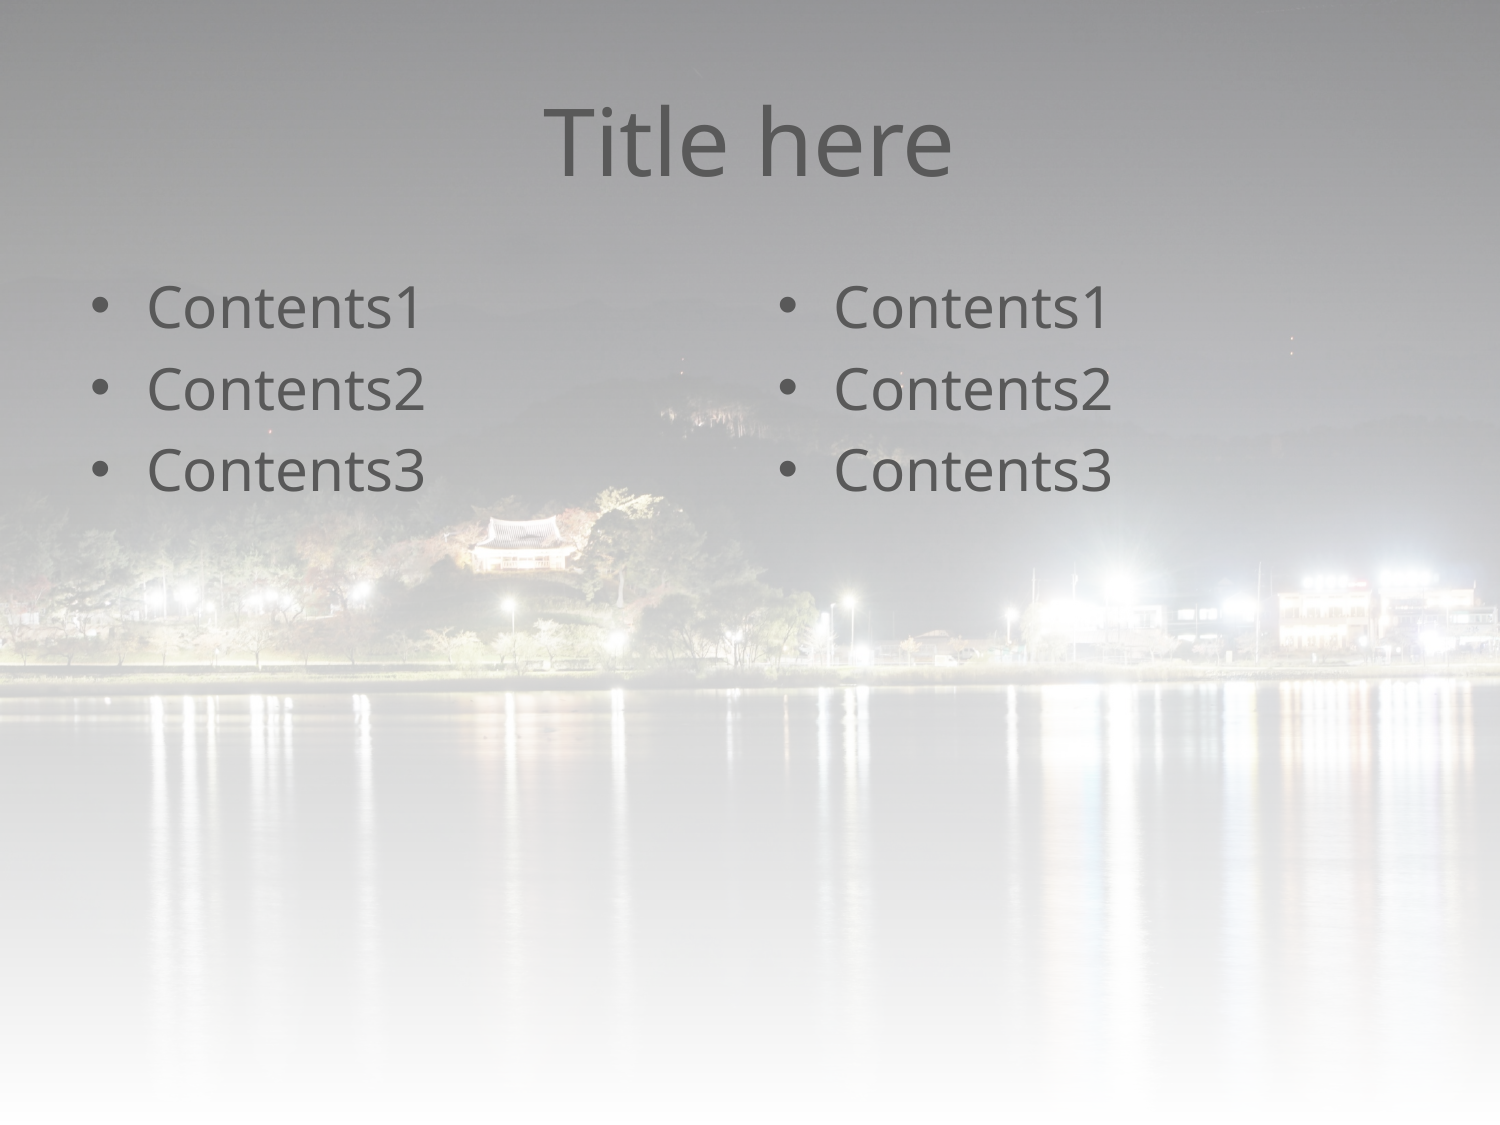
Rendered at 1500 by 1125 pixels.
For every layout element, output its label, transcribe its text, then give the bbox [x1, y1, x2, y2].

list Contents1 Contents2 Contents3 [762, 262, 1425, 1005]
text_box [0, 0, 1500, 1125]
title Title here [75, 45, 1425, 233]
list Contents1 Contents2 Contents3 [75, 262, 738, 1005]
